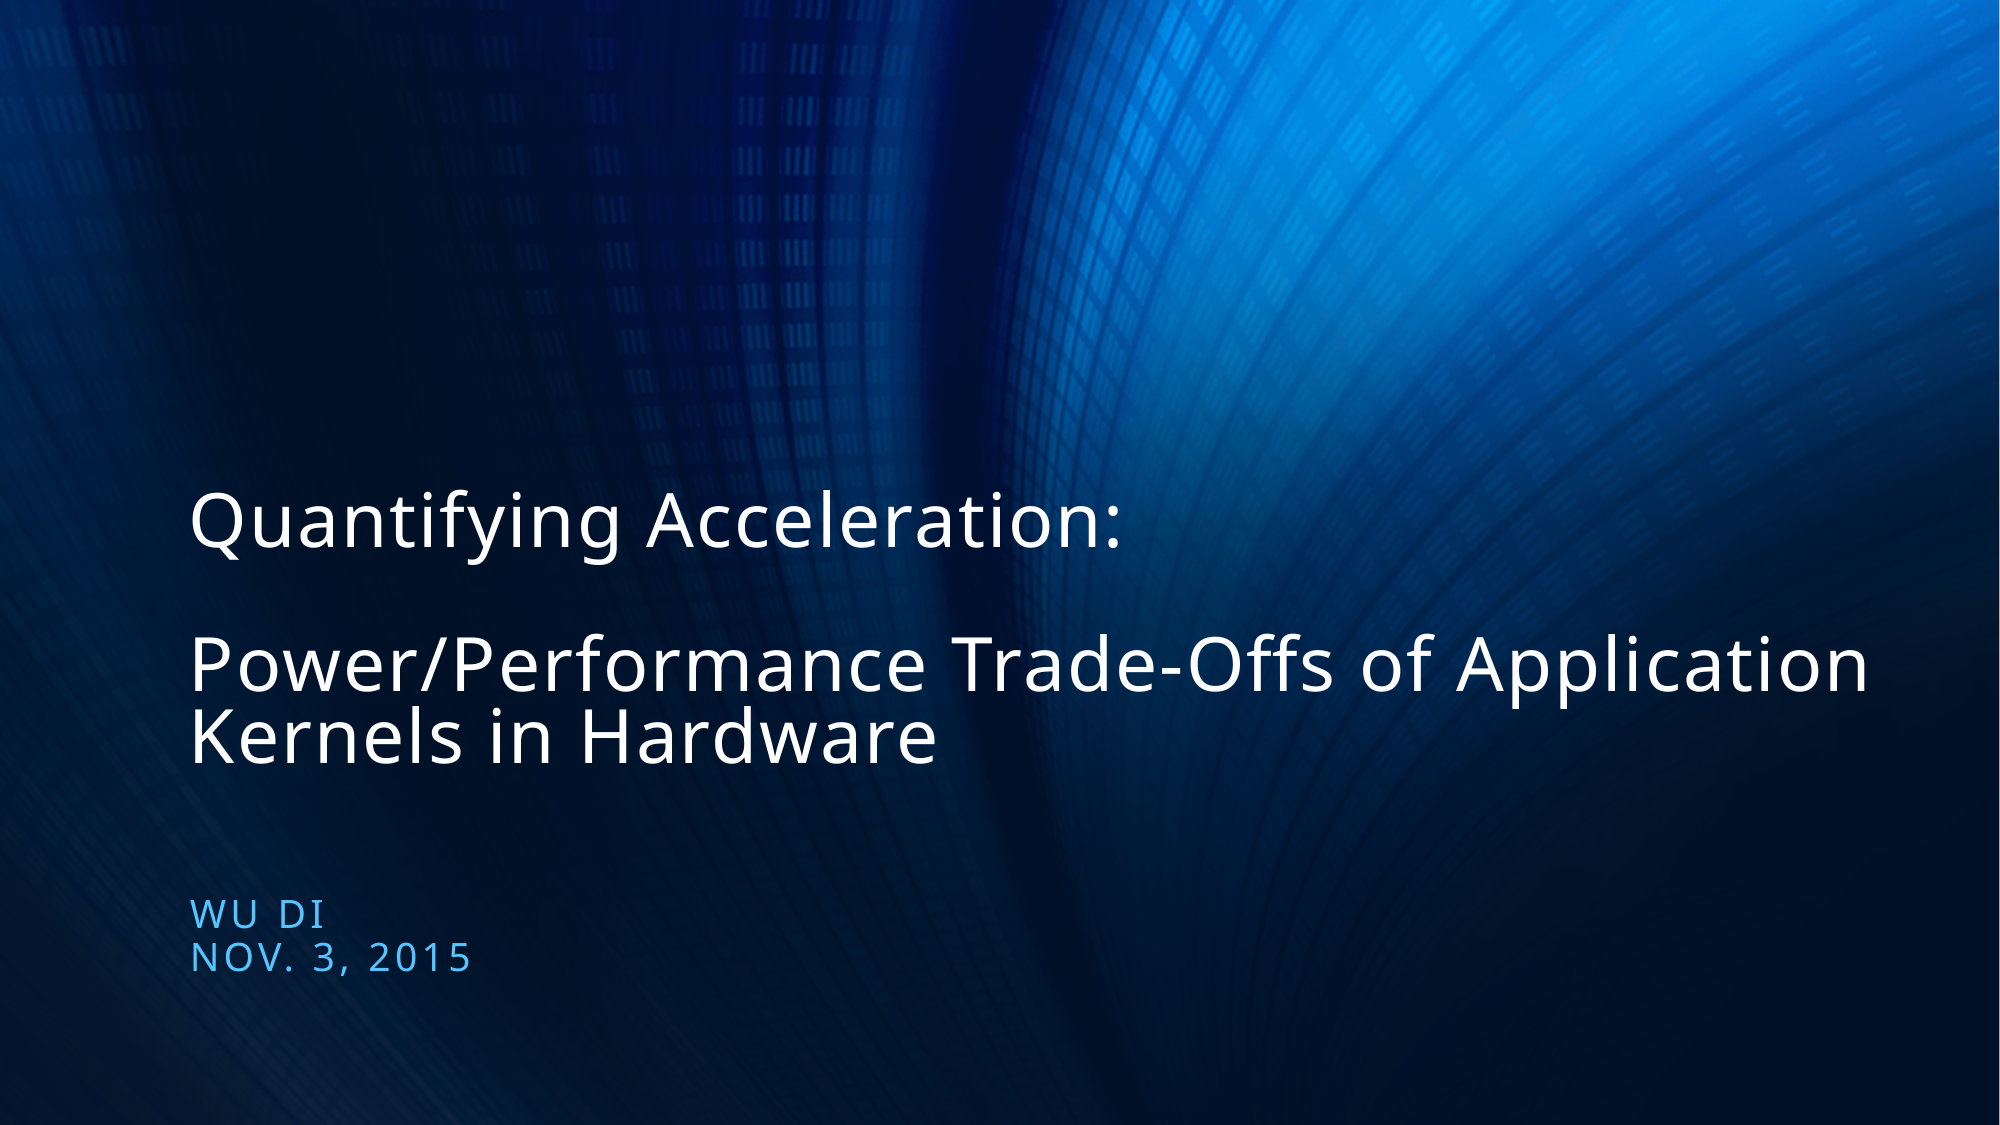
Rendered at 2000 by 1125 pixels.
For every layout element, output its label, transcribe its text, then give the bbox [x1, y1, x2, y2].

list wU DI Nov. 3, 2015 [174, 887, 1600, 988]
picture [0, 0, 2000, 1125]
title Quantifying Acceleration: Power/Performance Trade-Offs of Application Kernels in Hardware [173, 412, 1933, 875]
